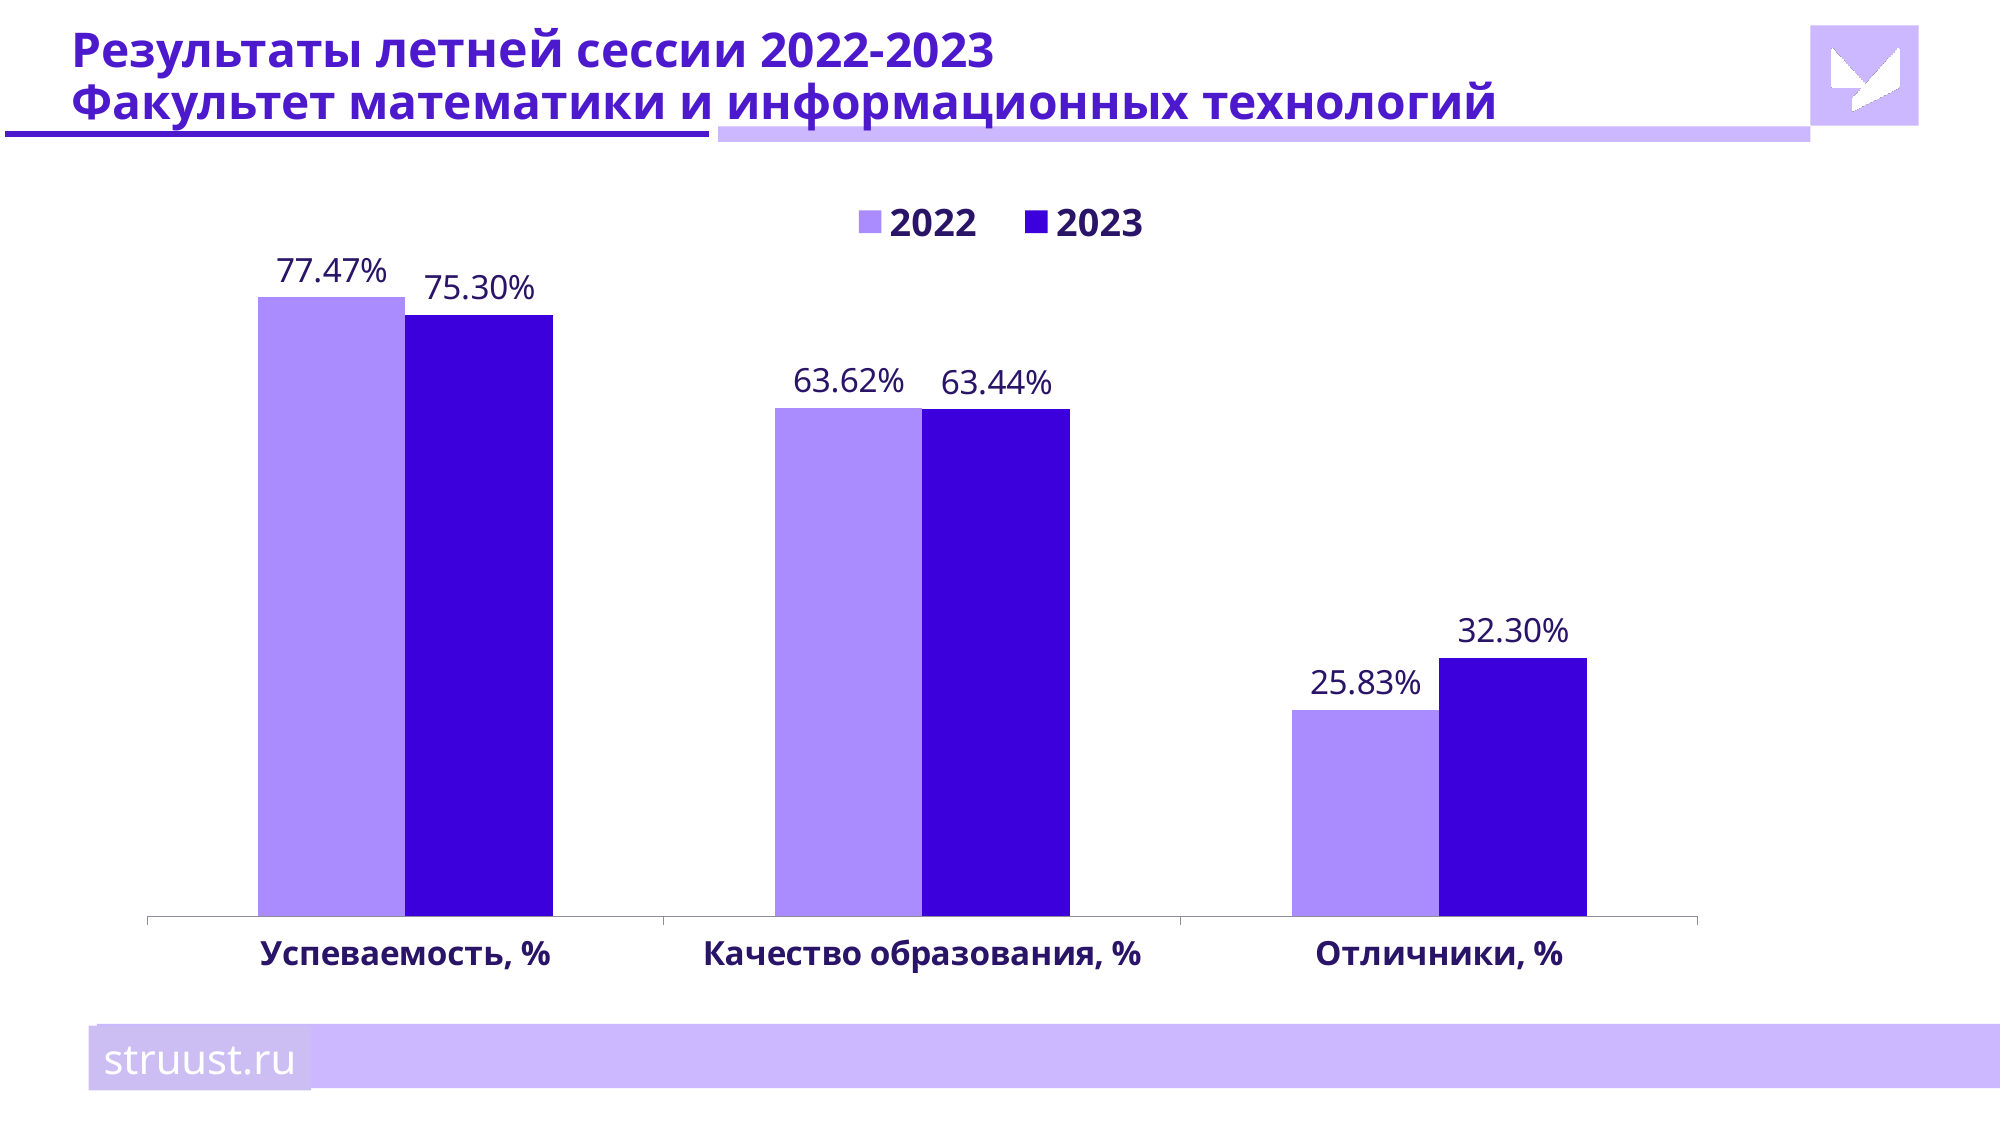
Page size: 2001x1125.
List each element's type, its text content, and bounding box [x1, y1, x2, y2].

chart [111, 181, 1890, 992]
title Результаты летней сессии 2022-2023 Факультет математики и информационных технологий [56, 17, 1525, 87]
text_box struust.ru [88, 1025, 312, 1091]
picture [1829, 43, 1901, 116]
